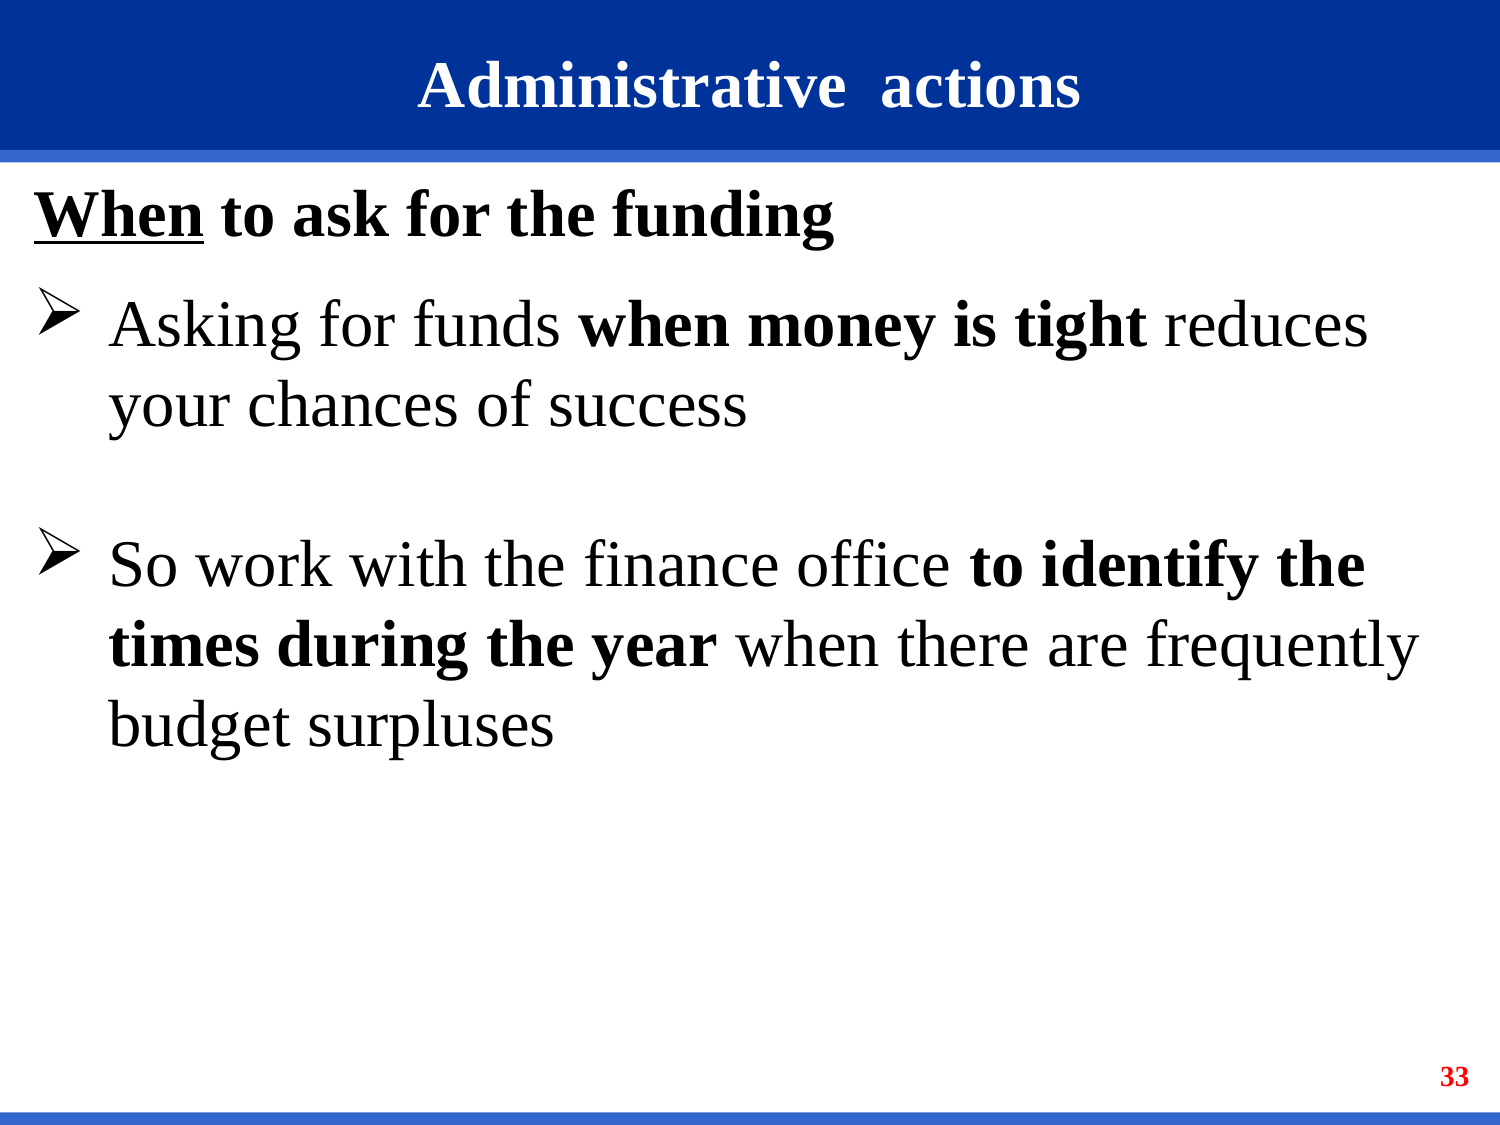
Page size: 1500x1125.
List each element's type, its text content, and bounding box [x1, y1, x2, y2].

slide_number 33 [1424, 1049, 1500, 1125]
title Administrative actions [0, 37, 1500, 126]
text_box When to ask for the funding Asking for funds when money is tight reduces your chances of success So work with the finance office to identify the times during the year when there are frequently budget surpluses [18, 162, 1500, 767]
